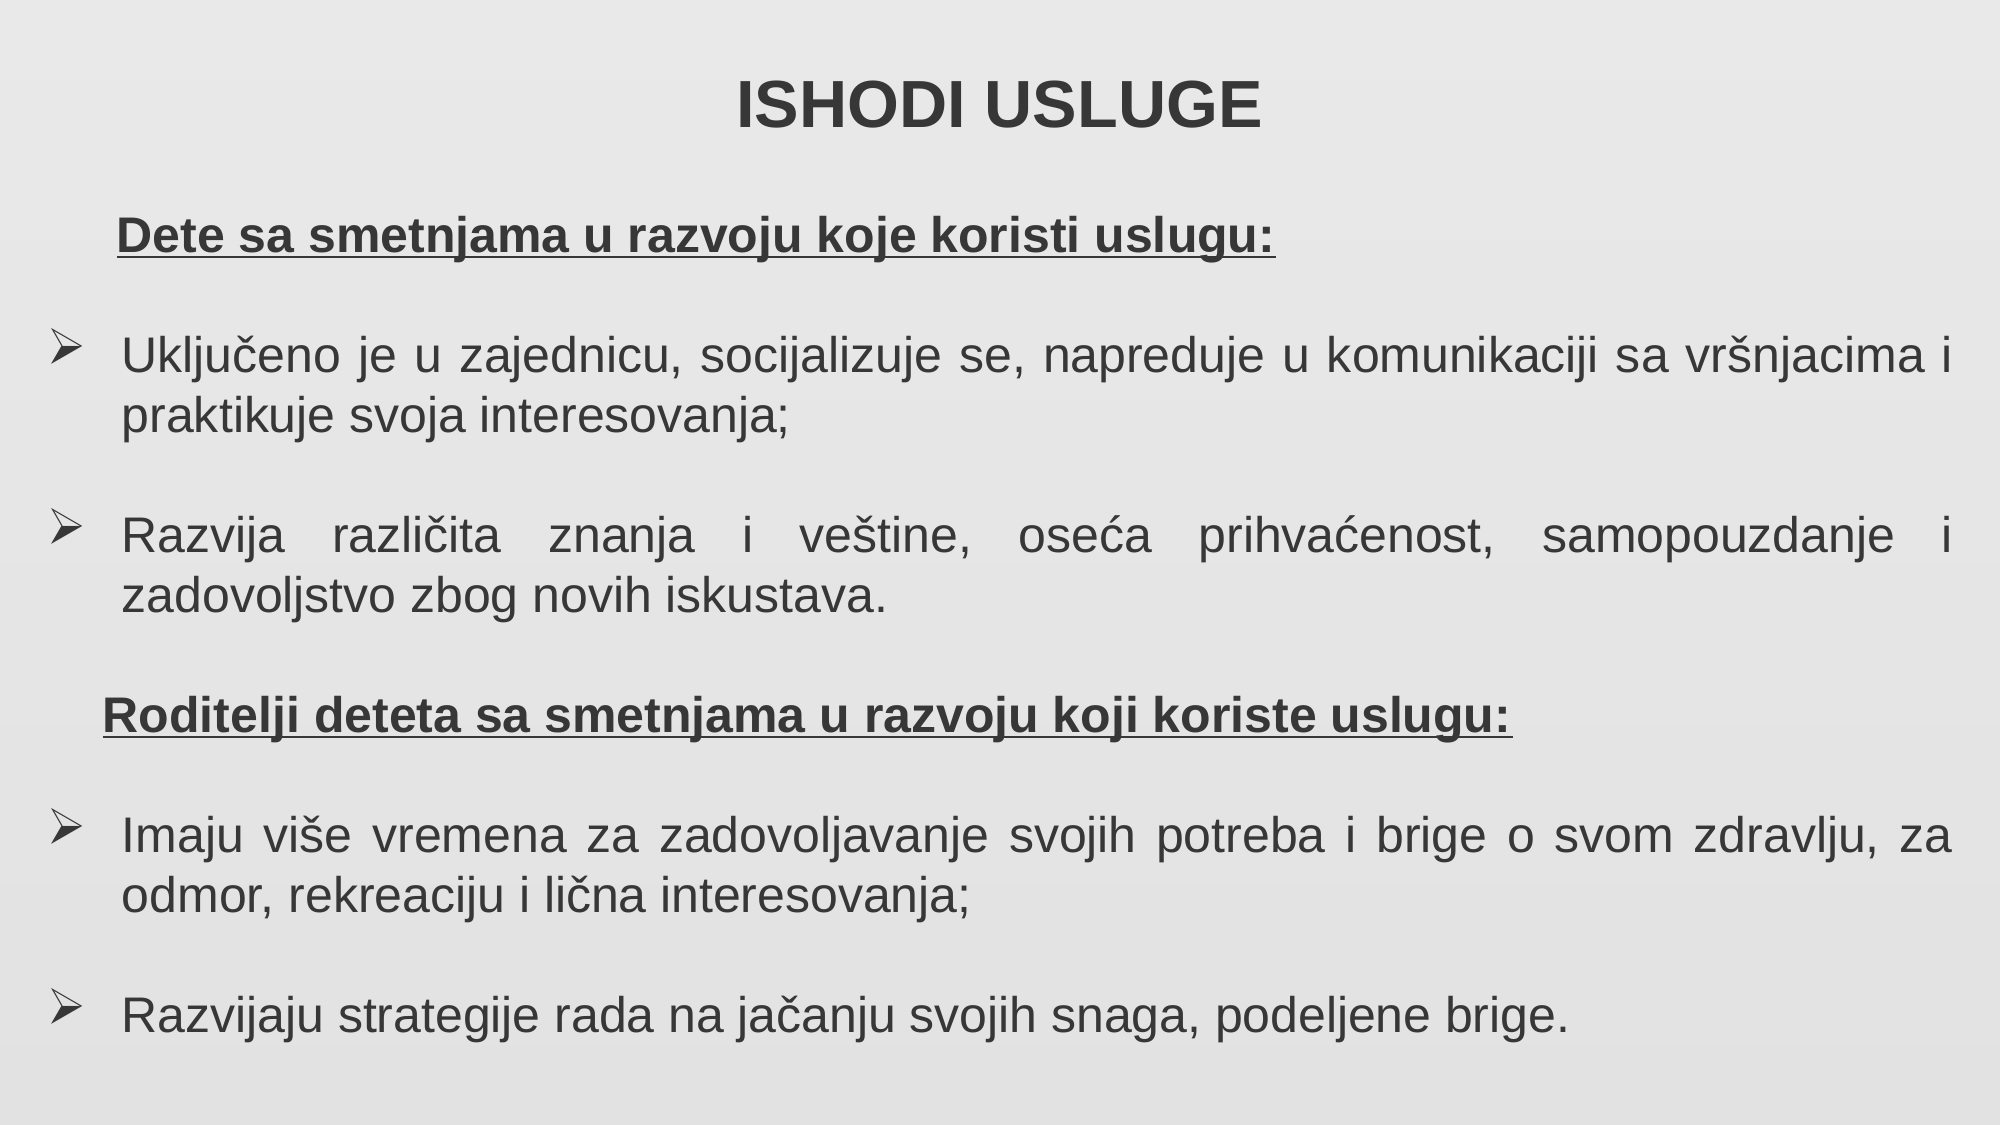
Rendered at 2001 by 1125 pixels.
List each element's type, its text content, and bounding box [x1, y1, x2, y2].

text_box ISHODI USLUGE [606, 53, 1394, 148]
text_box Dete sa smetnjama u razvoju koje koristi uslugu: Uključeno je u zajednicu, socijalizuje se, napreduje u komunikaciji sa vršnjacima i praktikuje svoja interesovanja; Razvija različita znanja i veštine, oseća prihvaćenost, samopouzdanje i zadovoljstvo zbog novih iskustava. Roditelji deteta sa smetnjama u razvoju koji koriste uslugu: Imaju više vremena za zadovoljavanje svojih potreba i brige o svom zdravlju, za odmor, rekreaciju i lična interesovanja; Razvijaju strategije rada na jačanju svojih snaga, podeljene brige. [32, 195, 1968, 1125]
